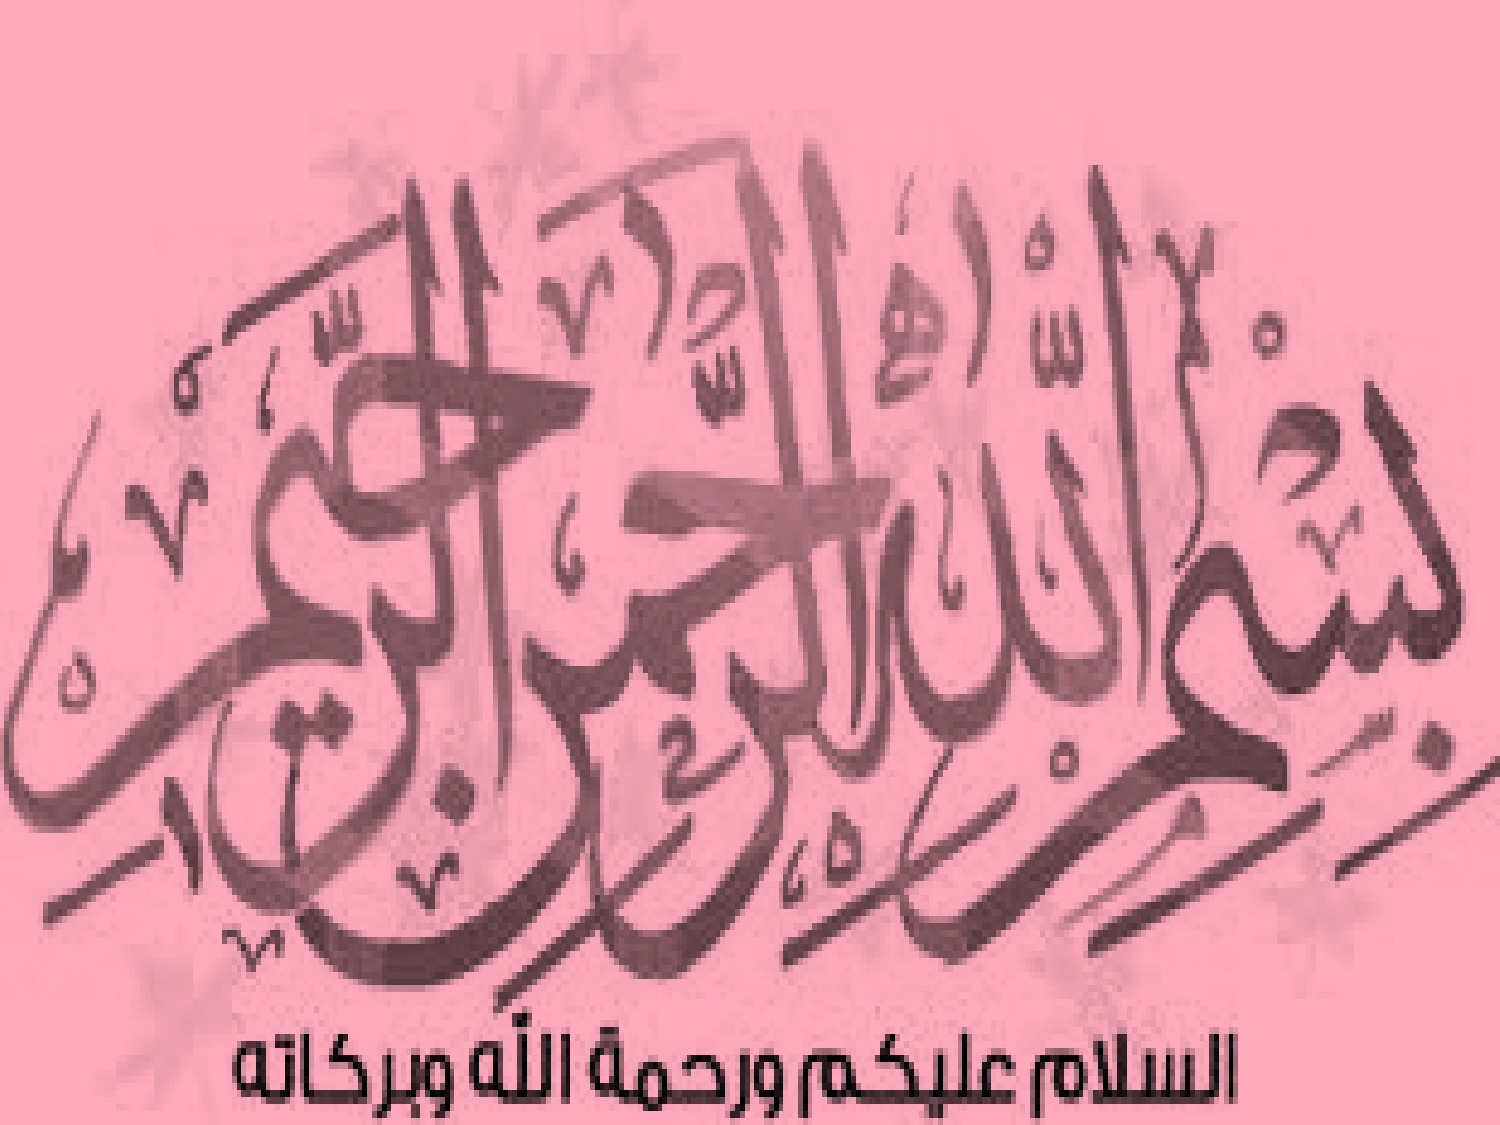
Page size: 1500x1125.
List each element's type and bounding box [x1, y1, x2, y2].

list [0, 0, 1500, 1125]
